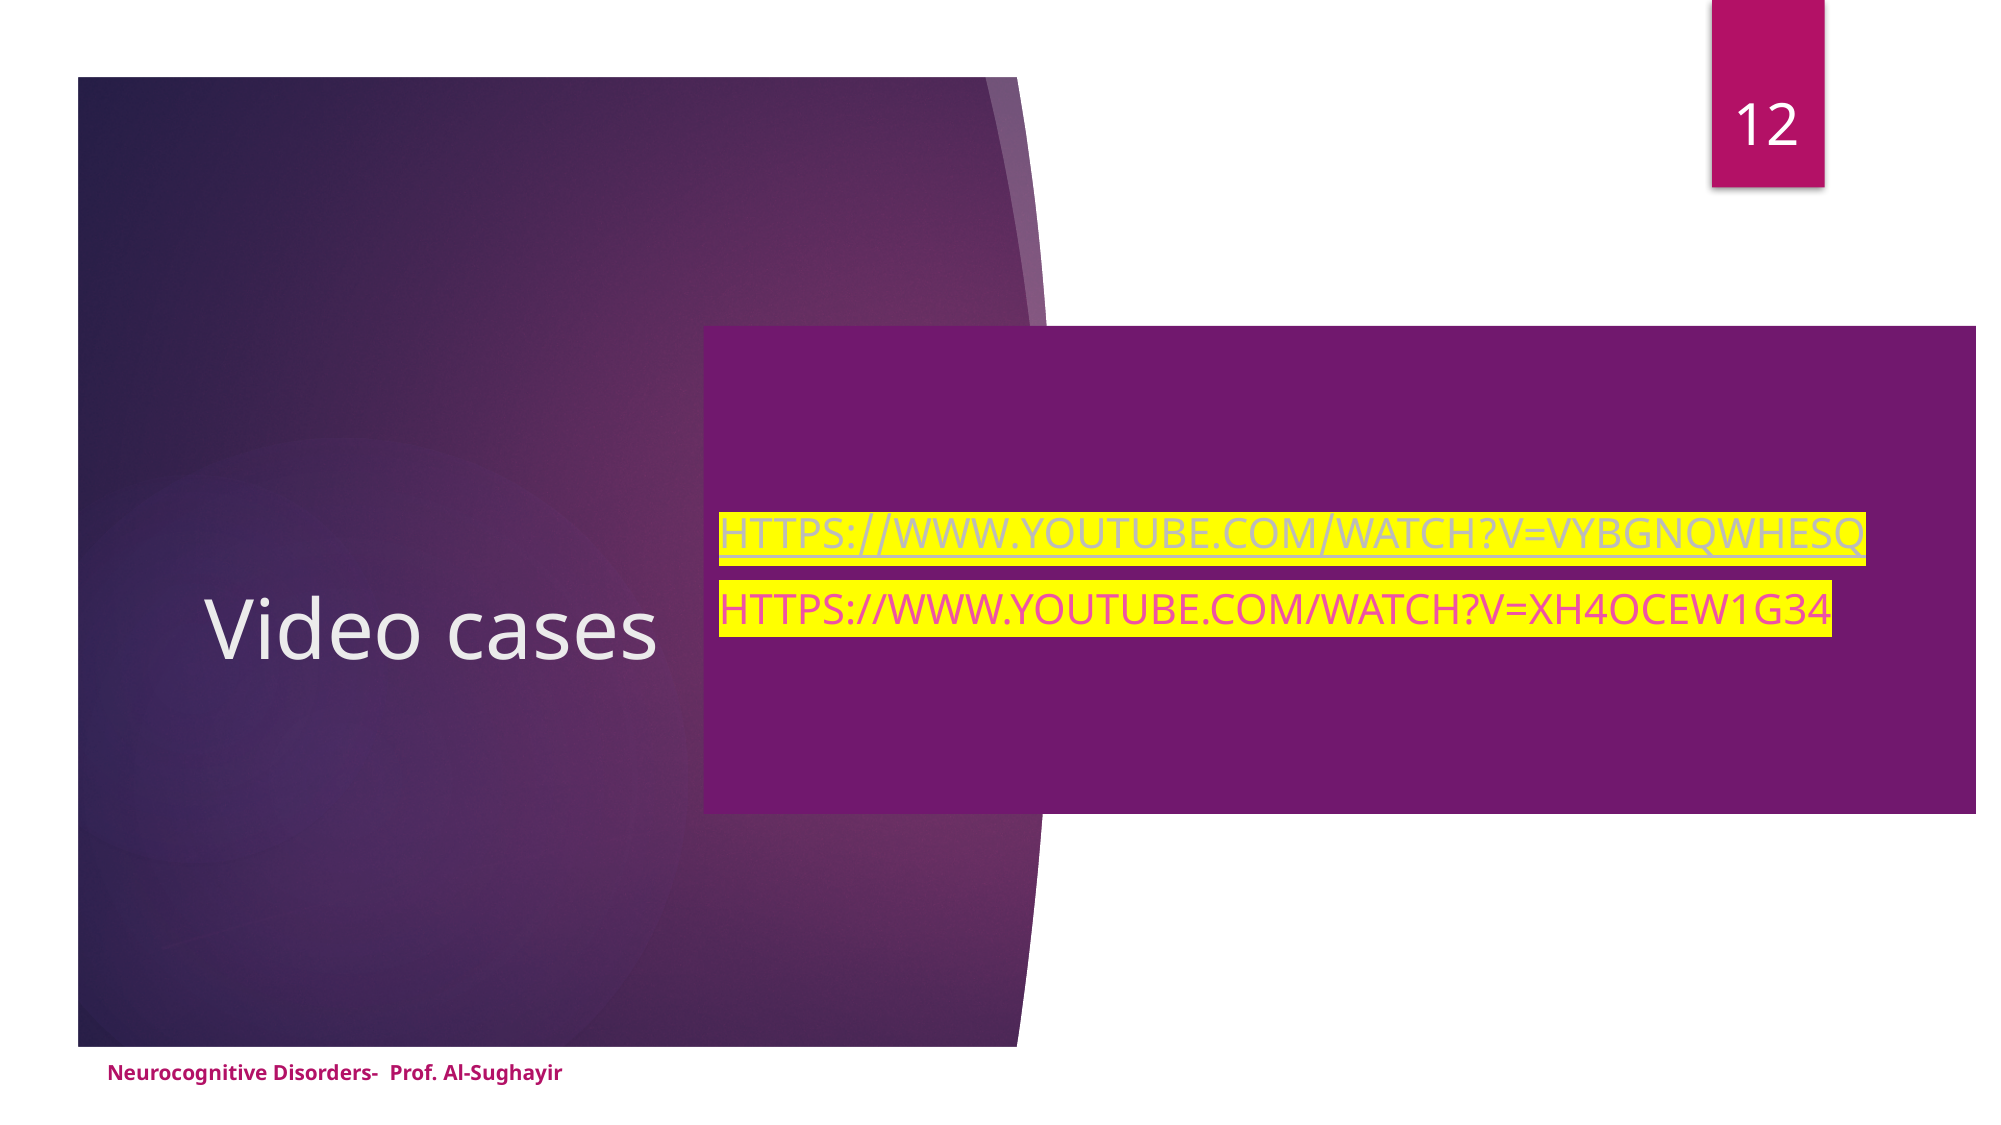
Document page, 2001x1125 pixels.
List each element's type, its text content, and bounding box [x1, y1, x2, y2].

footer Neurocognitive Disorders- Prof. Al-Sughayir [92, 1048, 726, 1099]
slide_number 12 [1698, 48, 1836, 175]
list https://www.youtube.com/watch?v=vybgNqwHEsQ https://www.youtube.com/watch?v=XH4OcEW1G34 [703, 325, 1976, 814]
title Video cases [189, 439, 703, 814]
